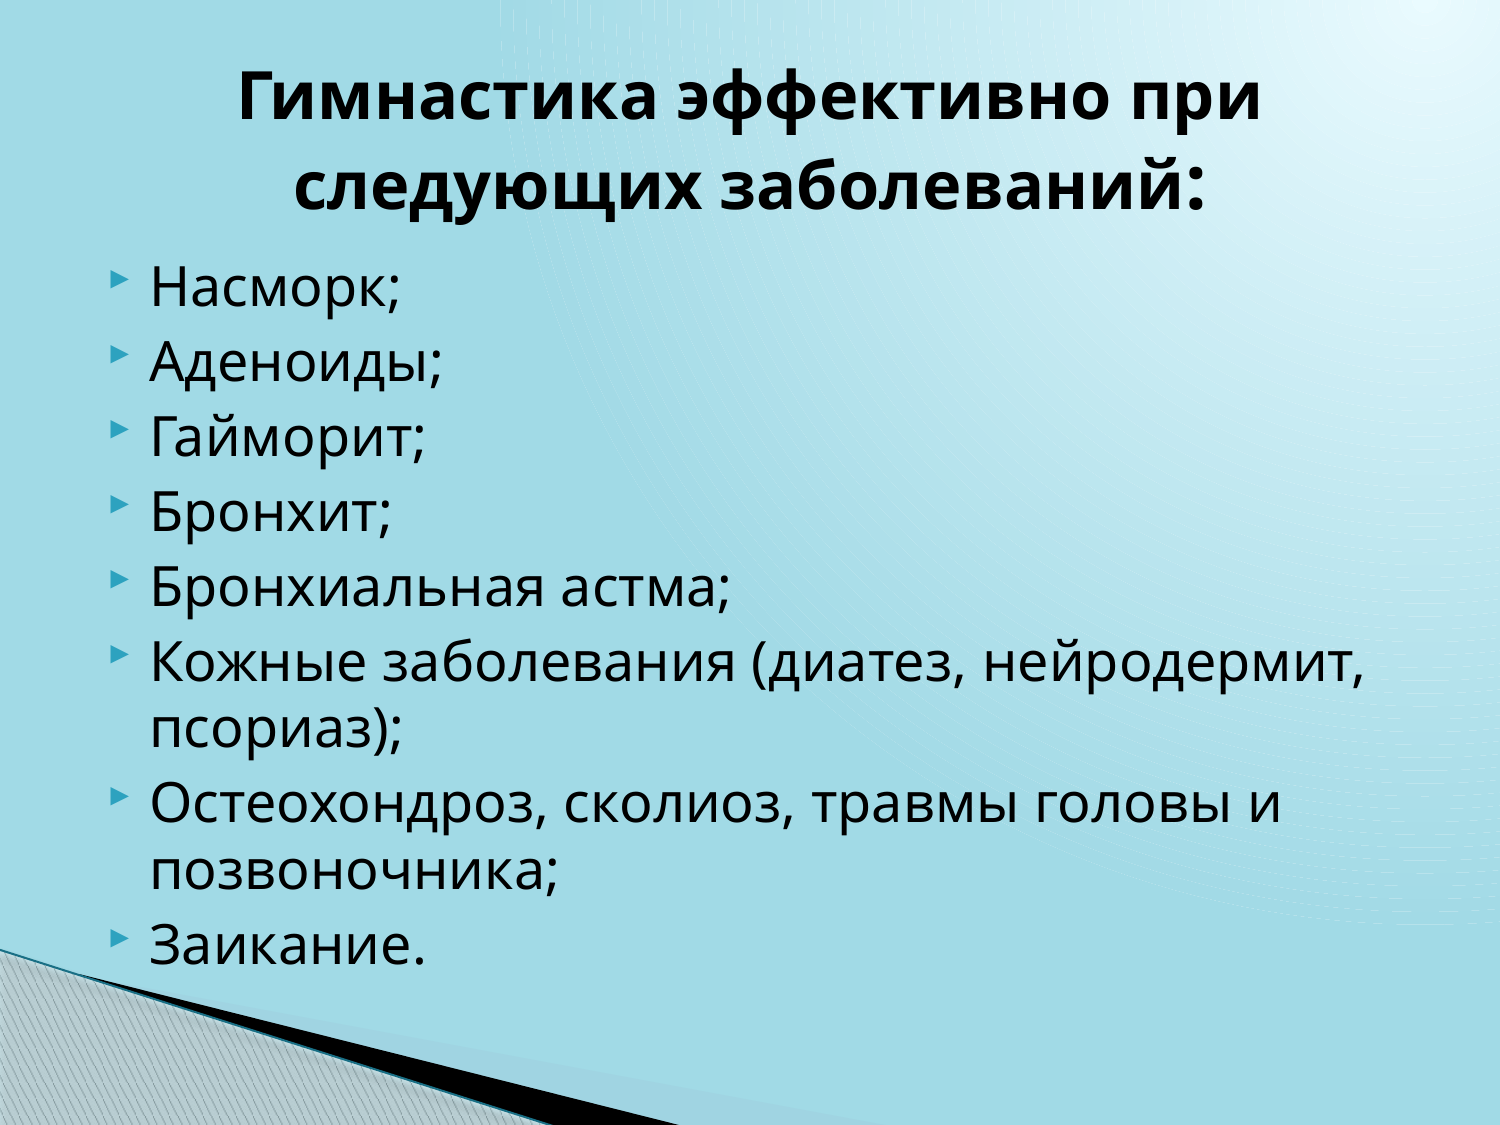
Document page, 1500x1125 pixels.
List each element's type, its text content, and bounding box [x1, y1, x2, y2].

title Гимнастика эффективно при следующих заболеваний: [75, 45, 1425, 233]
list Насморк; Аденоиды; Гайморит; Бронхит; Бронхиальная астма; Кожные заболевания (диатез, нейродермит, псориаз); Остеохондроз, сколиоз, травмы головы и позвоночника; Заикание. [75, 243, 1425, 986]
